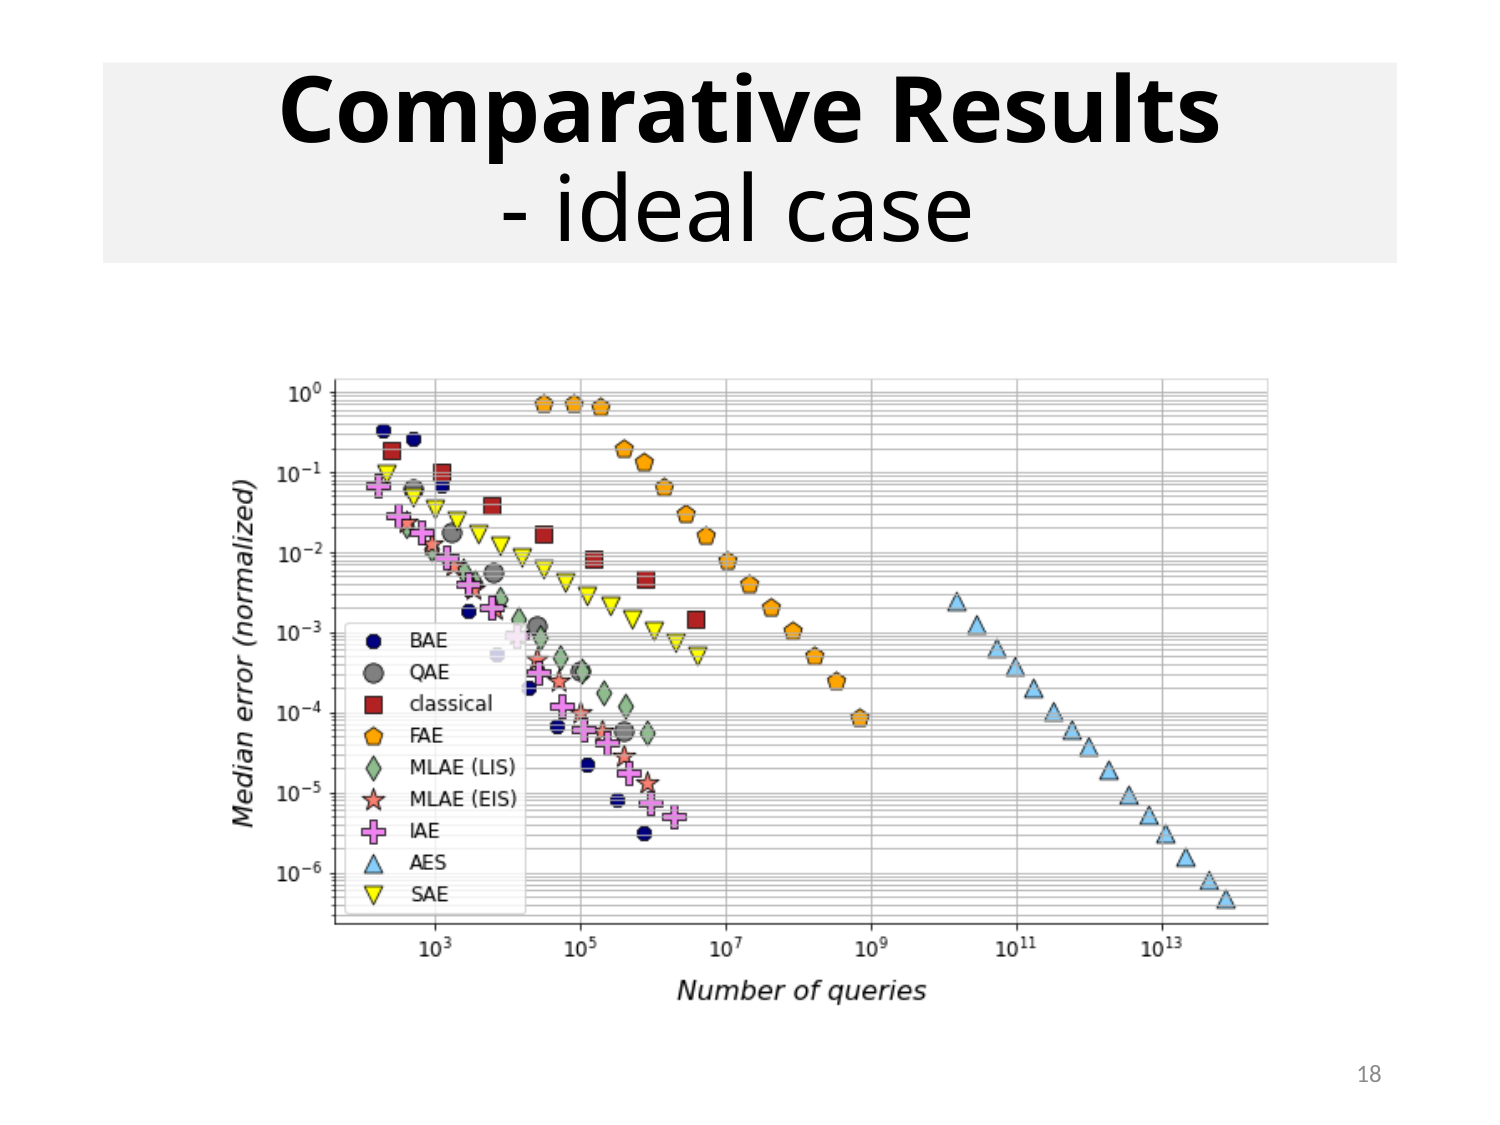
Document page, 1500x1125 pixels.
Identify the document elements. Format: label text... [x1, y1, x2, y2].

text_box Comparative Results - ideal case [103, 62, 1397, 263]
slide_number 18 [1059, 1042, 1397, 1103]
picture [221, 366, 1279, 1017]
